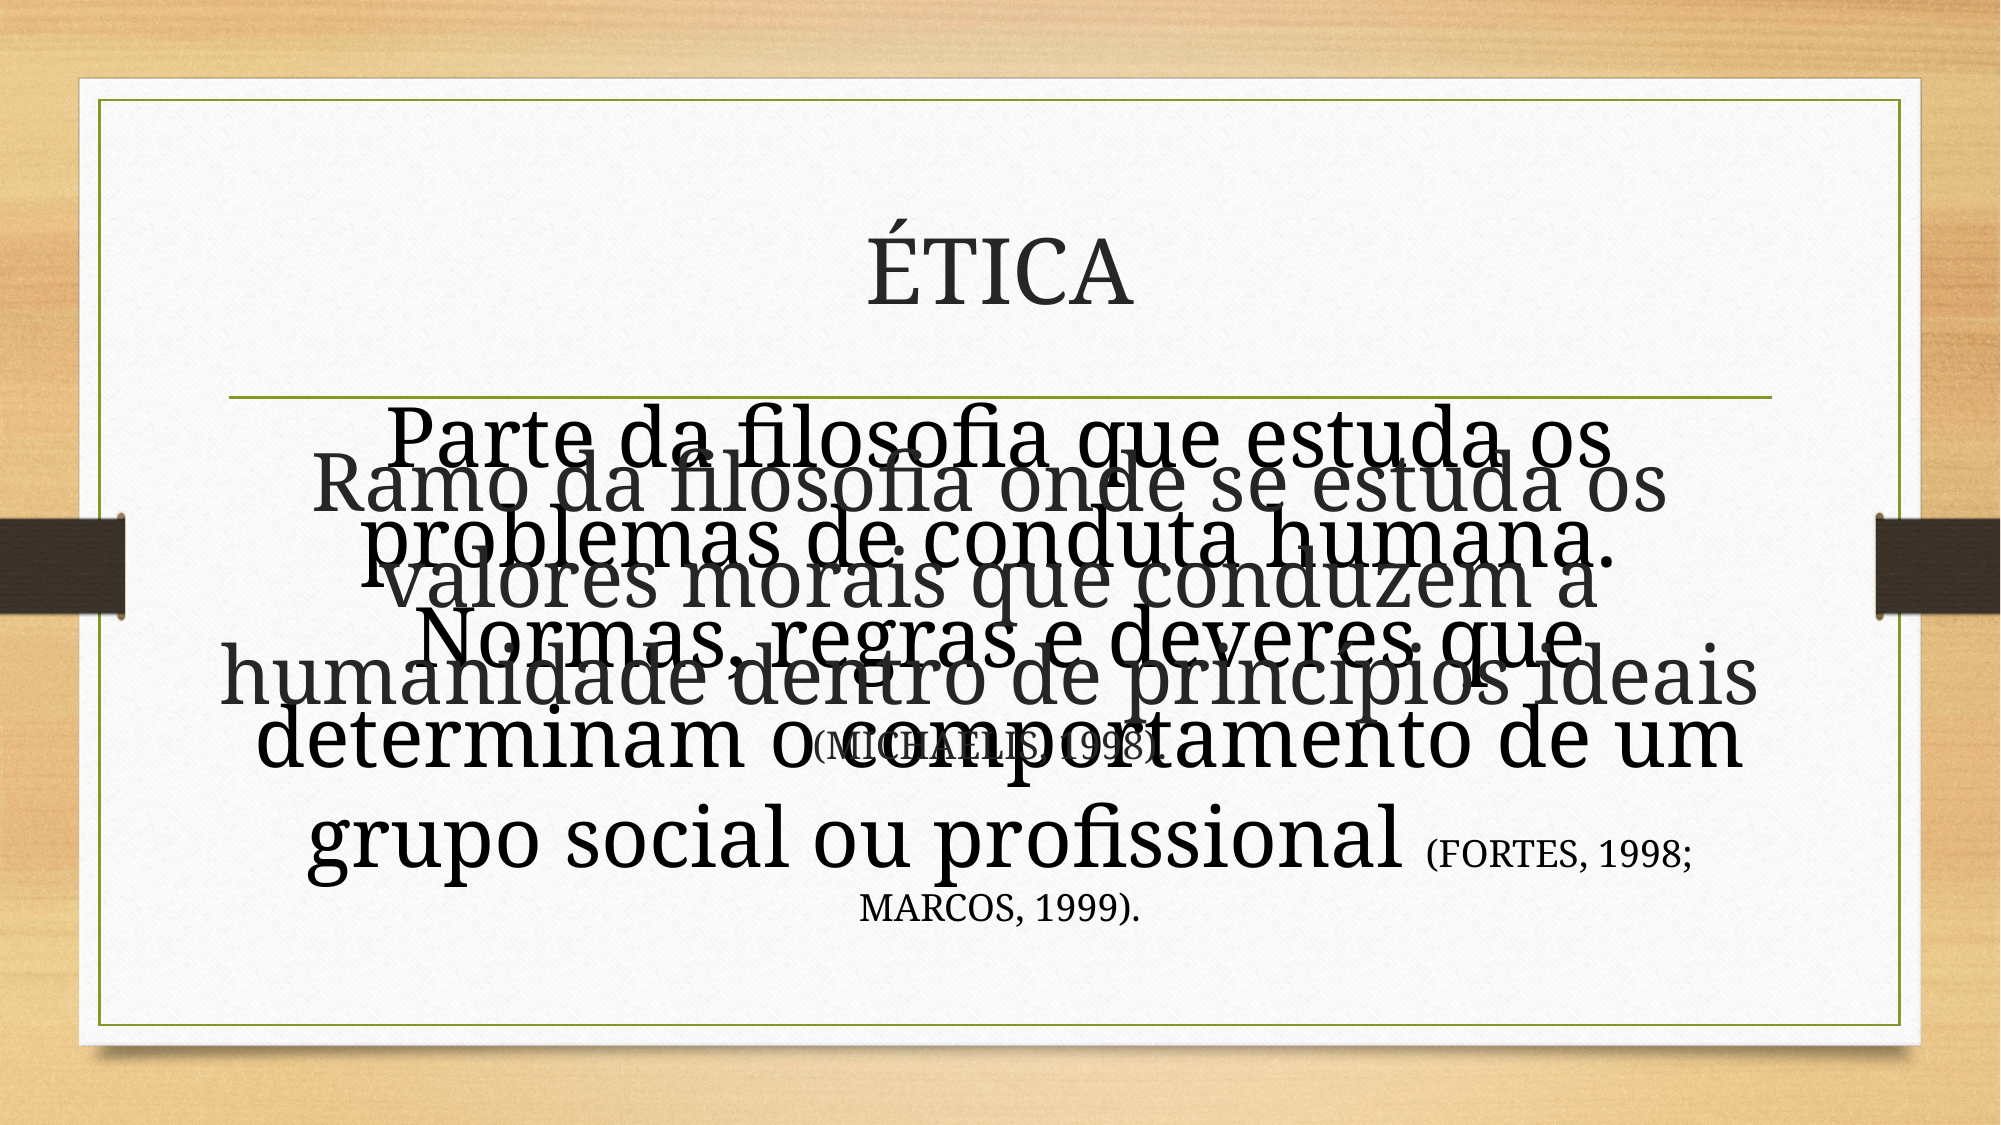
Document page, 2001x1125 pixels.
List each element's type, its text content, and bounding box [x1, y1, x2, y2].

picture [0, 0, 2001, 1125]
title ÉTICA [212, 161, 1788, 375]
text_box Parte da filosofia que estuda os problemas de conduta humana. Normas, regras e deveres que determinam o comportamento de um grupo social ou profissional (FORTES, 1998; MARCOS, 1999). [222, 376, 1778, 422]
text_box Parte da filosofia que estuda os problemas de conduta humana. Normas, regras e deveres que determinam o comportamento de um grupo social ou profissional (FORTES, 1998; MARCOS, 1999). [222, 796, 1778, 937]
list Ramo da filosofia onde se estuda os valores morais que conduzem a humanidade dentro de princípios ideais (MICHAELIS, 1998). [202, 422, 1778, 796]
